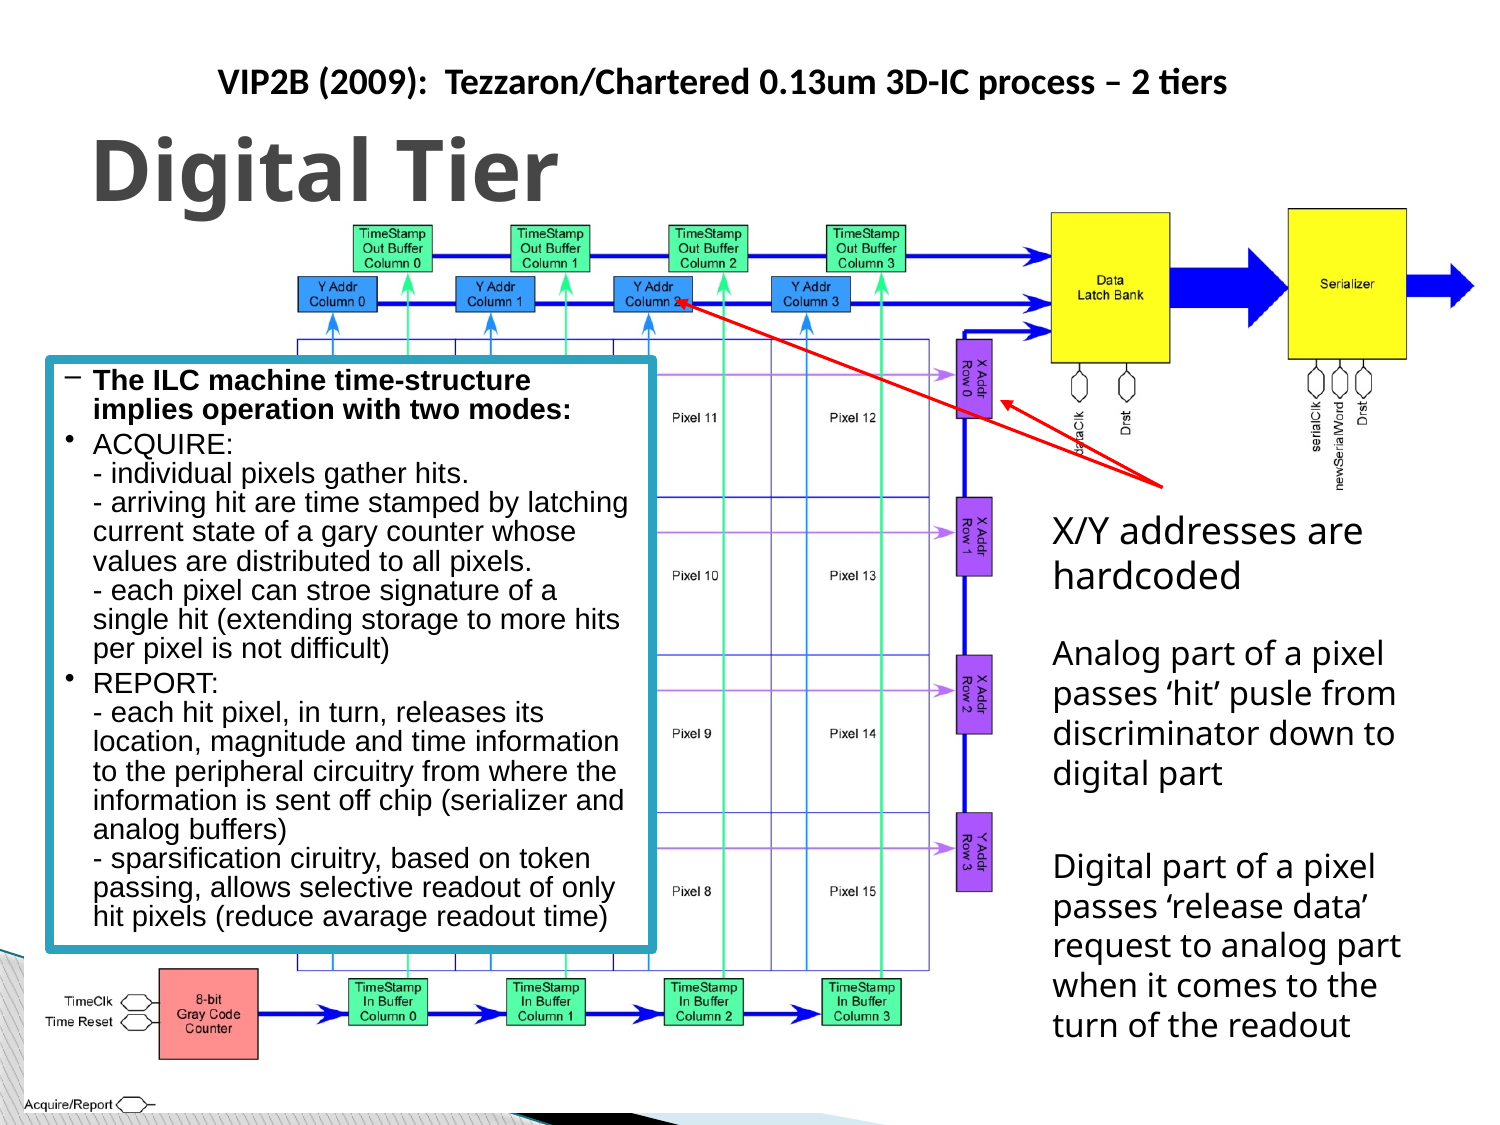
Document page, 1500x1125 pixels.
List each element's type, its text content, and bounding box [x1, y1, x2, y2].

text_box VIP2B (2009): Tezzaron/Chartered 0.13um 3D-IC process – 2 tiers [202, 49, 1243, 110]
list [24, 208, 1476, 1113]
title Digital Tier [75, 73, 1425, 207]
